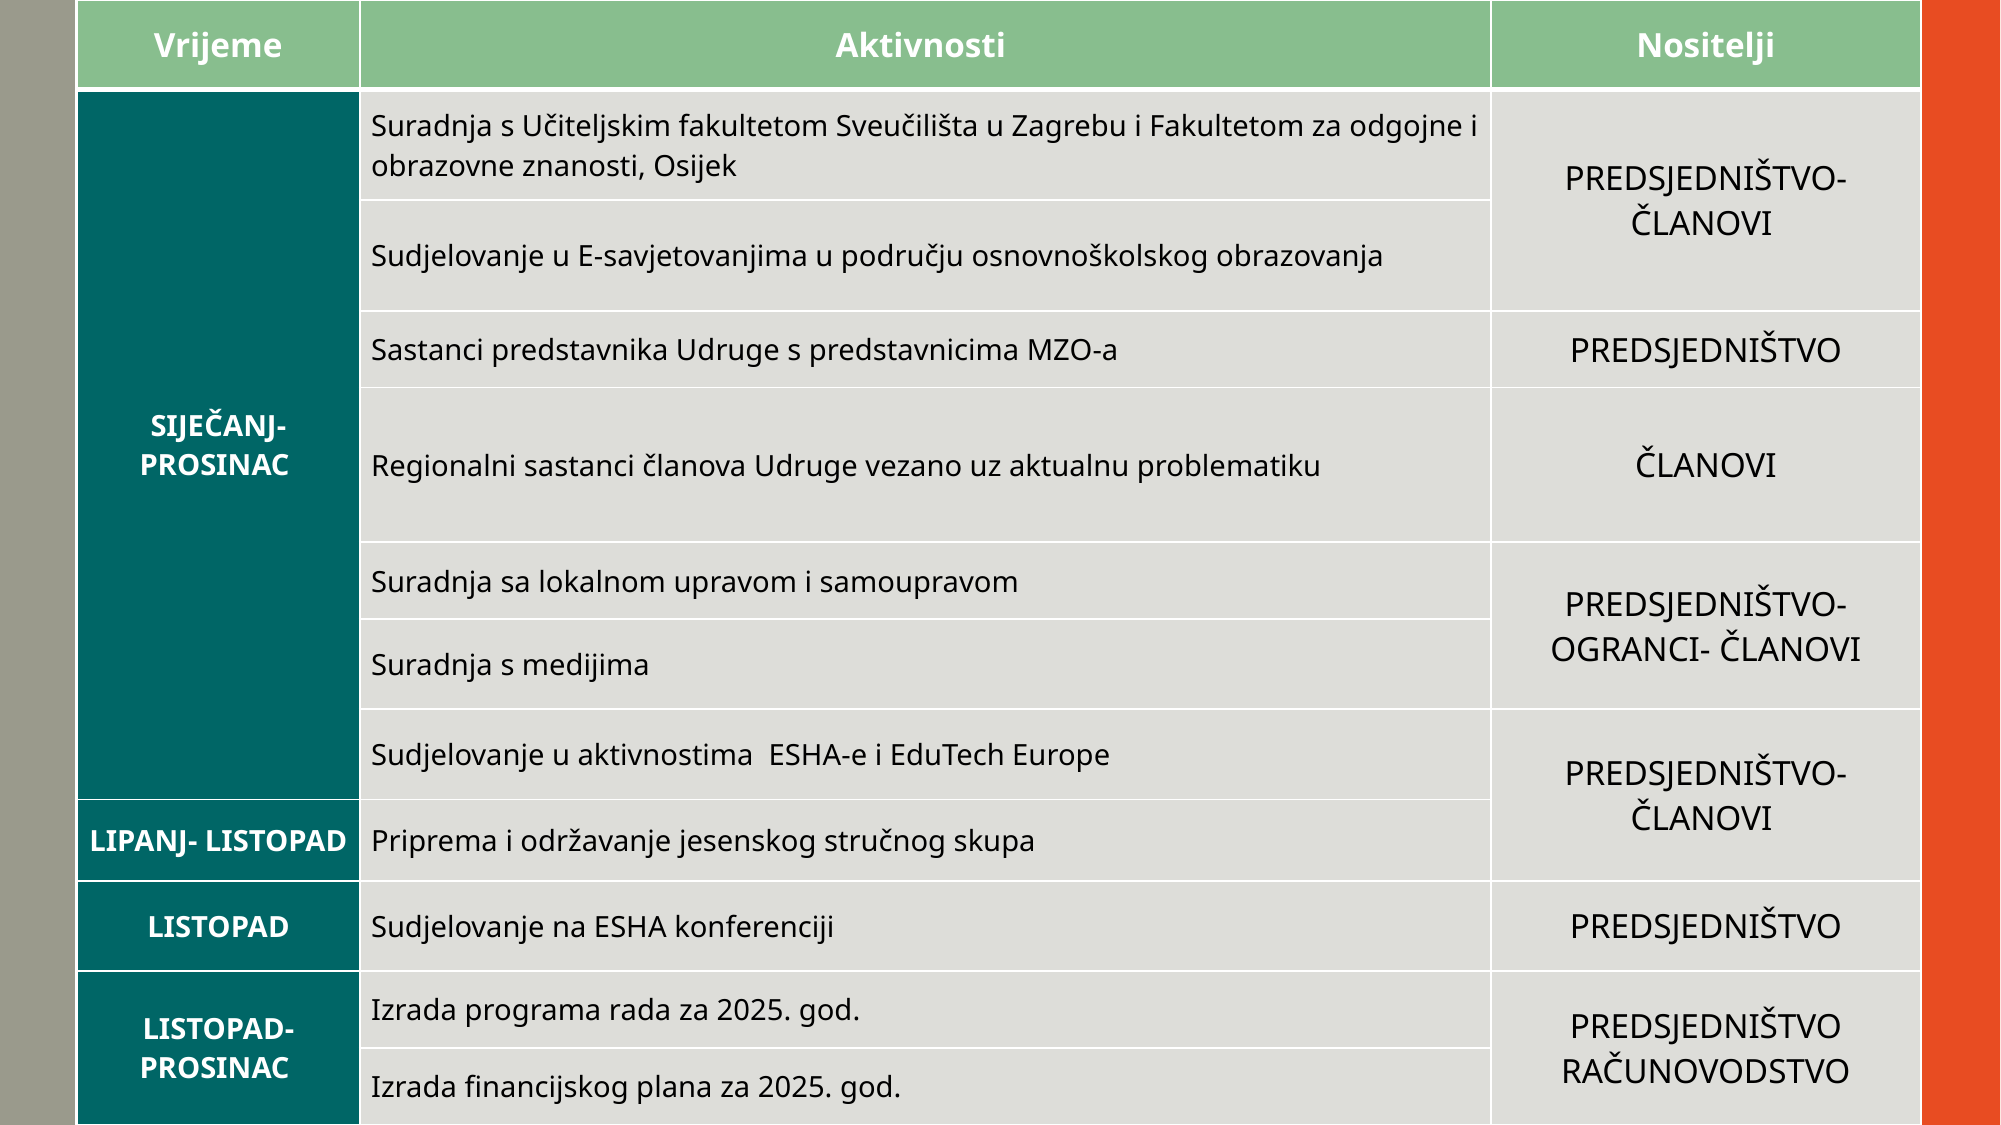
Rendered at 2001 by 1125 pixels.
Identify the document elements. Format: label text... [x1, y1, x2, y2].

table_cell LISTOPAD [78, 882, 359, 970]
table_cell Sudjelovanje na ESHA konferenciji [361, 882, 1490, 970]
table_cell PREDSJEDNIŠTVO-OGRANCI- ČLANOVI [1492, 543, 1920, 708]
table_cell Sastanci predstavnika Udruge s predstavnicima MZO-a [361, 312, 1490, 387]
table_cell Priprema i održavanje jesenskog stručnog skupa [361, 800, 1490, 880]
table_cell Suradnja s medijima [361, 620, 1490, 708]
table_cell LIPANJ- LISTOPAD [78, 800, 359, 880]
table_cell Sudjelovanje u aktivnostima ESHA-e i EduTech Europe [361, 710, 1490, 799]
table_header Nositelji [1492, 1, 1920, 87]
table_cell PREDSJEDNIŠTVO RAČUNOVODSTVO [1492, 972, 1920, 1124]
table_cell LISTOPAD- PROSINAC [78, 972, 359, 1124]
table_cell ČLANOVI [1492, 388, 1920, 541]
table_cell SIJEČANJ- PROSINAC [78, 92, 359, 799]
table_cell Suradnja sa lokalnom upravom i samoupravom [361, 543, 1490, 618]
table_cell PREDSJEDNIŠTVO- ČLANOVI [1492, 710, 1920, 880]
table_cell Izrada programa rada za 2025. god. [361, 972, 1490, 1047]
table_cell Izrada financijskog plana za 2025. god. [361, 1049, 1490, 1124]
table_cell Sudjelovanje u E-savjetovanjima u području osnovnoškolskog obrazovanja [361, 201, 1490, 310]
table_cell PREDSJEDNIŠTVO [1492, 882, 1920, 970]
table_cell Suradnja s Učiteljskim fakultetom Sveučilišta u Zagrebu i Fakultetom za odgojne i obrazovne znanosti, Osijek [361, 92, 1490, 199]
table_header Aktivnosti [361, 1, 1490, 87]
table_cell PREDSJEDNIŠTVO [1492, 312, 1920, 387]
table_cell Regionalni sastanci članova Udruge vezano uz aktualnu problematiku [361, 388, 1490, 541]
table_header Vrijeme [78, 1, 359, 87]
table_cell PREDSJEDNIŠTVO- ČLANOVI [1492, 92, 1920, 310]
